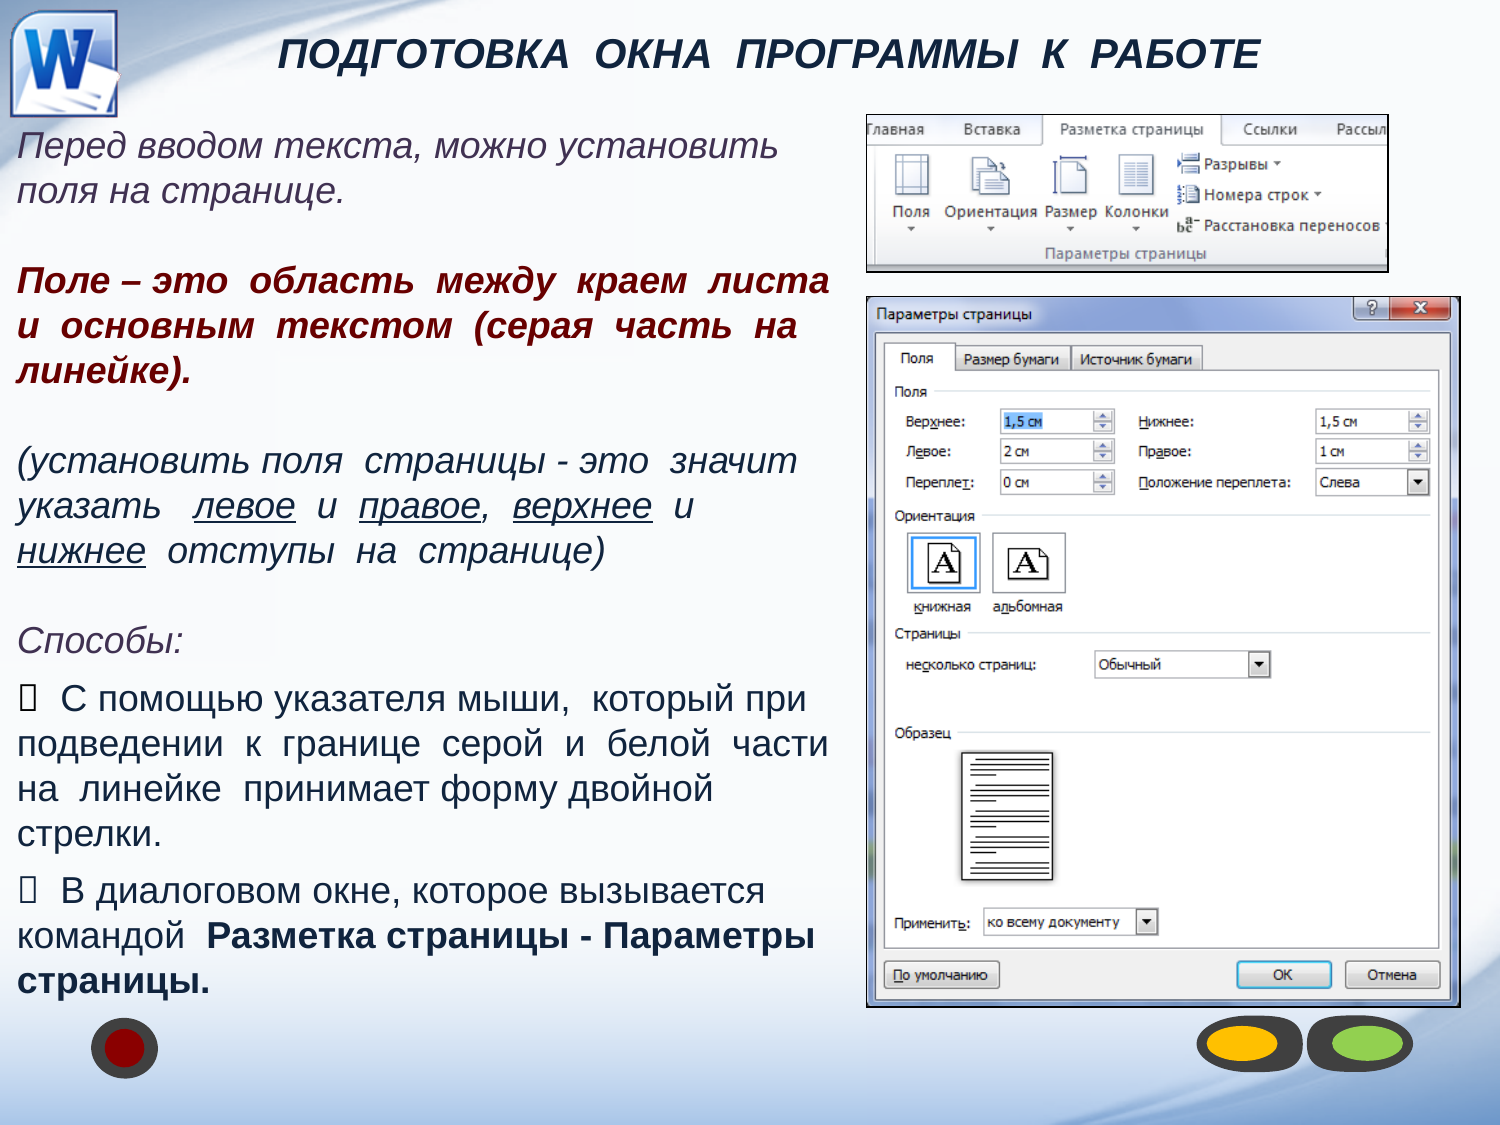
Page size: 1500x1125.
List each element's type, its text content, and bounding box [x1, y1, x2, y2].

text_box Перед вводом текста, можно установить поля на странице. Поле – это область между краем листа и основным текстом (серая часть на линейке). (установить поля страницы - это значит указать левое и правое, верхнее и нижнее отступы на странице) Способы:  С помощью указателя мыши, который при подведении к границе серой и белой части на линейке принимает форму двойной стрелки.  В диалоговом окне, которое вызывается командой Разметка страницы - Параметры страницы. [2, 113, 857, 1009]
picture [866, 297, 1460, 1007]
text_box Подготовка окна программы к работе [262, 19, 1276, 85]
picture [0, 4, 131, 126]
picture [866, 115, 1388, 272]
